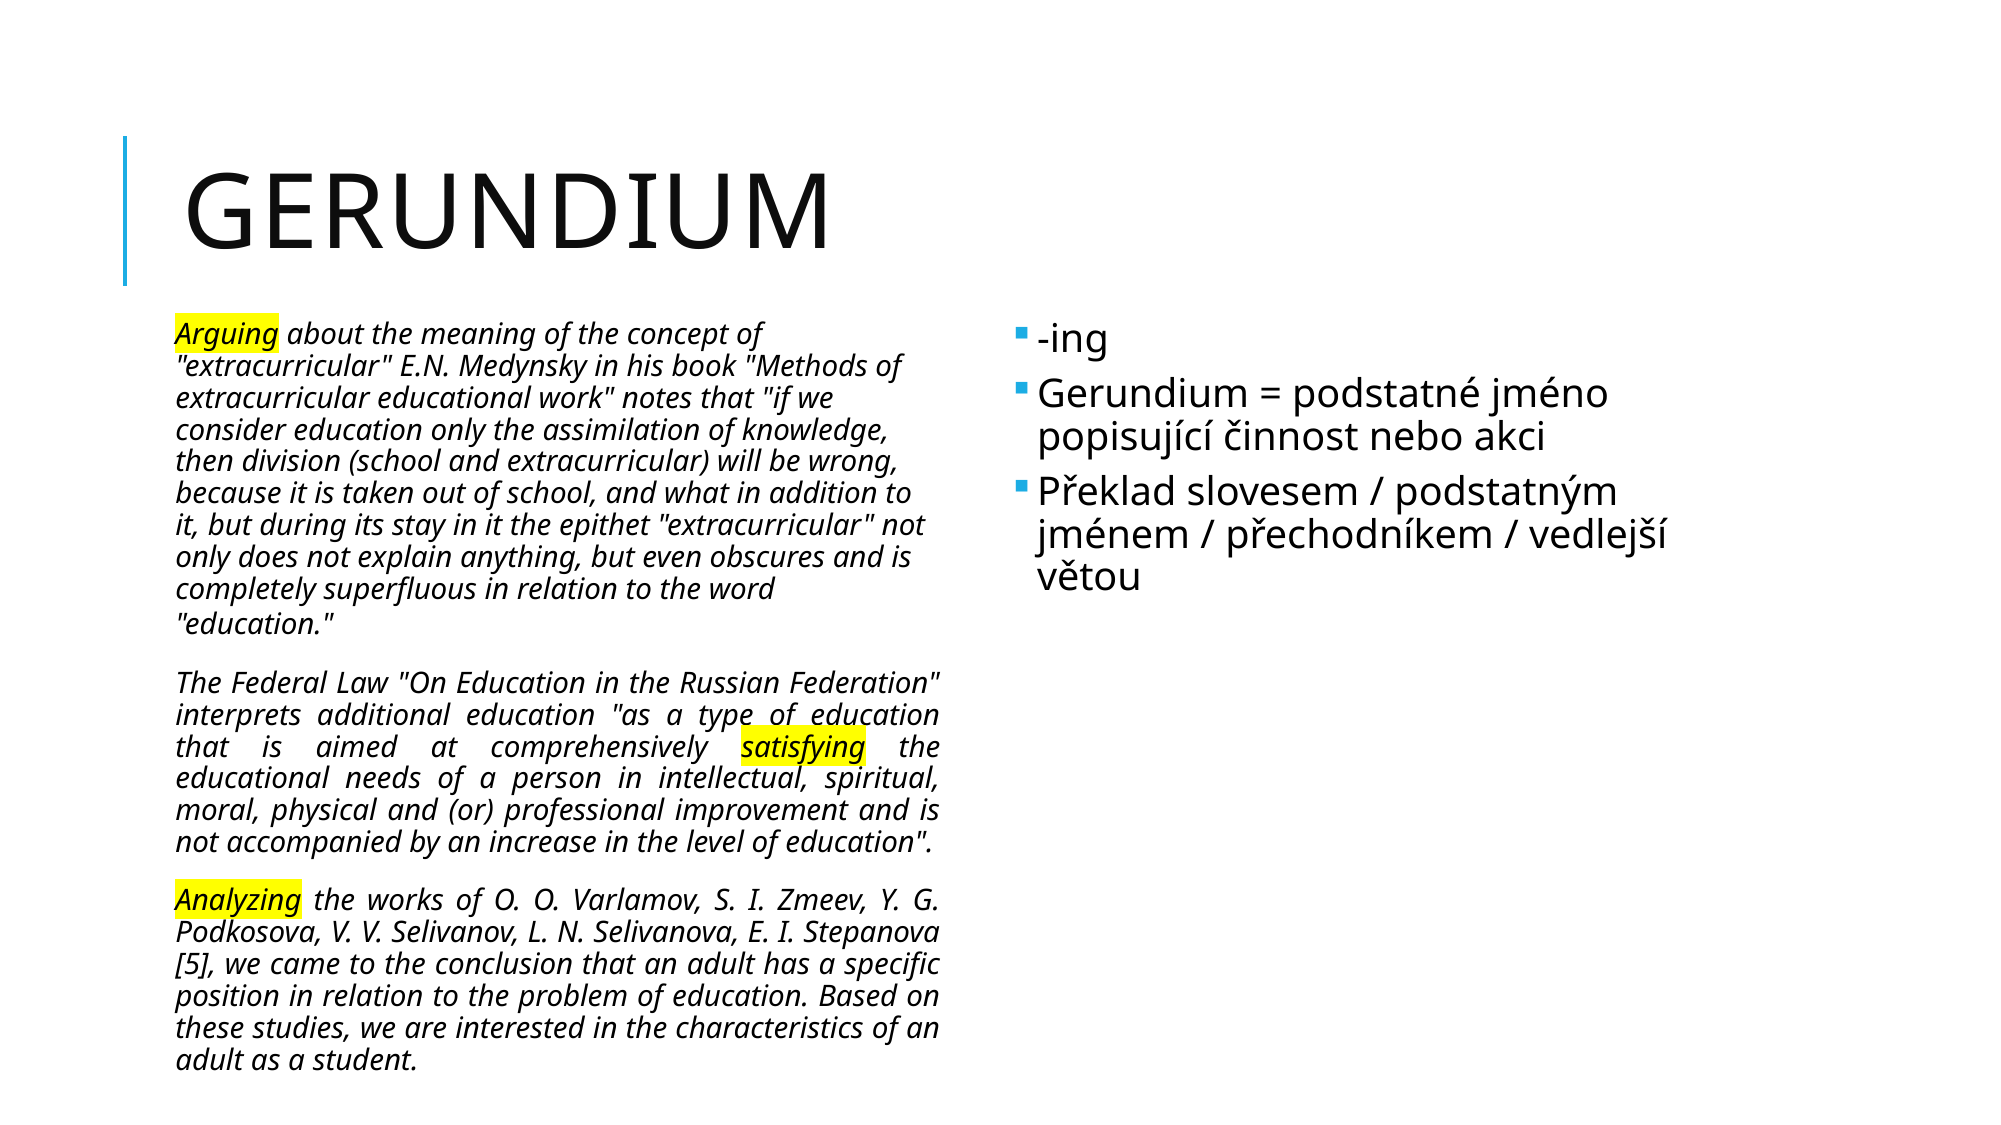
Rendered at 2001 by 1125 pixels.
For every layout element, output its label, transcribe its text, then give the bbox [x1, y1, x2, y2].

title Gerundium [168, 96, 1763, 342]
list -ing Gerundium = podstatné jméno popisující činnost nebo akci Překlad slovesem / podstatným jménem / přechodníkem / vedlejší větou [982, 311, 1763, 1035]
list Arguing about the meaning of the concept of "extracurricular" E.N. Medynsky in his book "Methods of extracurricular educational work" notes that "if we consider education only the assimilation of knowledge, then division (school and extracurricular) will be wrong, because it is taken out of school, and what in addition to it, but during its stay in it the epithet "extracurricular" not only does not explain anything, but even obscures and is completely superfluous in relation to the word "education." The Federal Law "On Education in the Russian Federation" interprets additional education "as a type of education that is aimed at comprehensively satisfying the educational needs of a person in intellectual, spiritual, moral, physical and (or) professional improvement and is not accompanied by an increase in the level of education". Analyzing the works of O. O. Varlamov, S. I. Zmeev, Y. G. Podkosova, V. V. Selivanov, L. N. Selivanova, E. I. Stepanova [5], we came to the conclusion that an adult has a specific position in relation to the problem of education. Based on these studies, we are interested in the characteristics of an adult as a student. [168, 311, 948, 1092]
